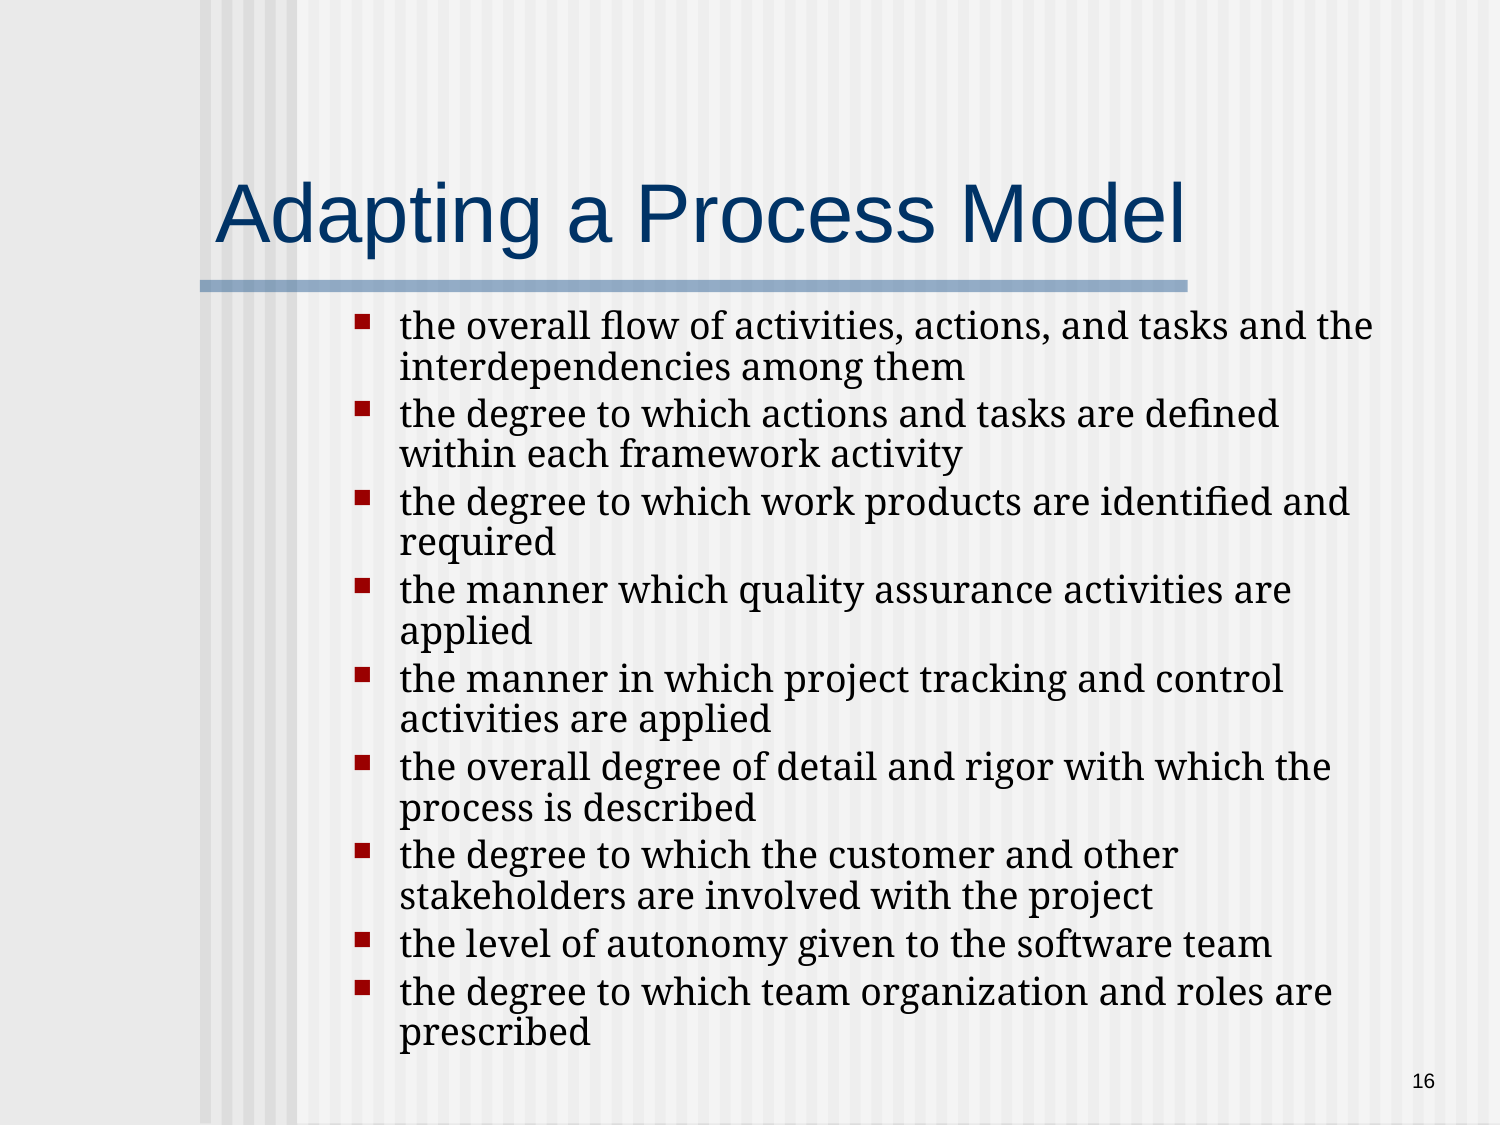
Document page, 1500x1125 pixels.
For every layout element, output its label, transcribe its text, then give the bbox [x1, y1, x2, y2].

list the overall flow of activities, actions, and tasks and the interdependencies among them the degree to which actions and tasks are defined within each framework activity the degree to which work products are identified and required the manner which quality assurance activities are applied the manner in which project tracking and control activities are applied the overall degree of detail and rigor with which the process is described the degree to which the customer and other stakeholders are involved with the project the level of autonomy given to the software team the degree to which team organization and roles are prescribed [262, 299, 1401, 988]
title Adapting a Process Model [199, 162, 1301, 267]
slide_number 16 [1237, 1024, 1451, 1101]
